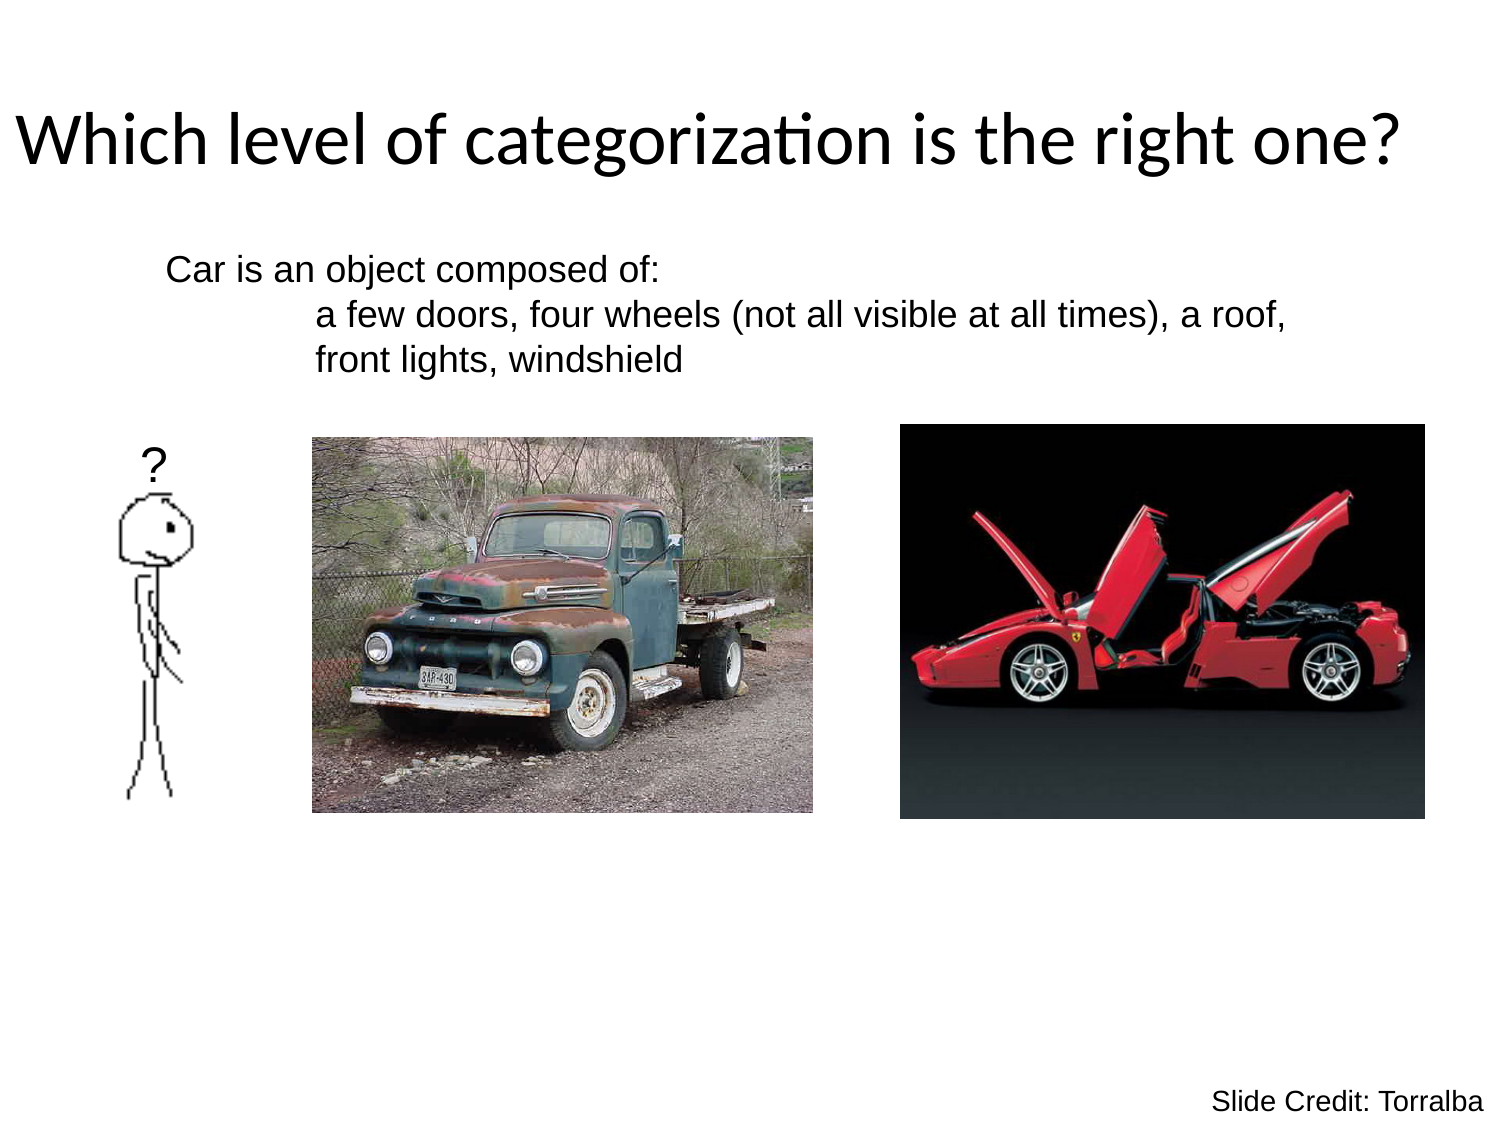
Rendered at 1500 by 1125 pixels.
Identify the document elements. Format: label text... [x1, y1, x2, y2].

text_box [62, 424, 1426, 832]
title Which level of categorization is the right one? [0, 44, 1500, 226]
text_box Slide Credit: Torralba [1196, 1074, 1500, 1125]
text_box Car is an object composed of: a few doors, four wheels (not all visible at all times), a roof, front lights, windshield [150, 237, 1313, 388]
